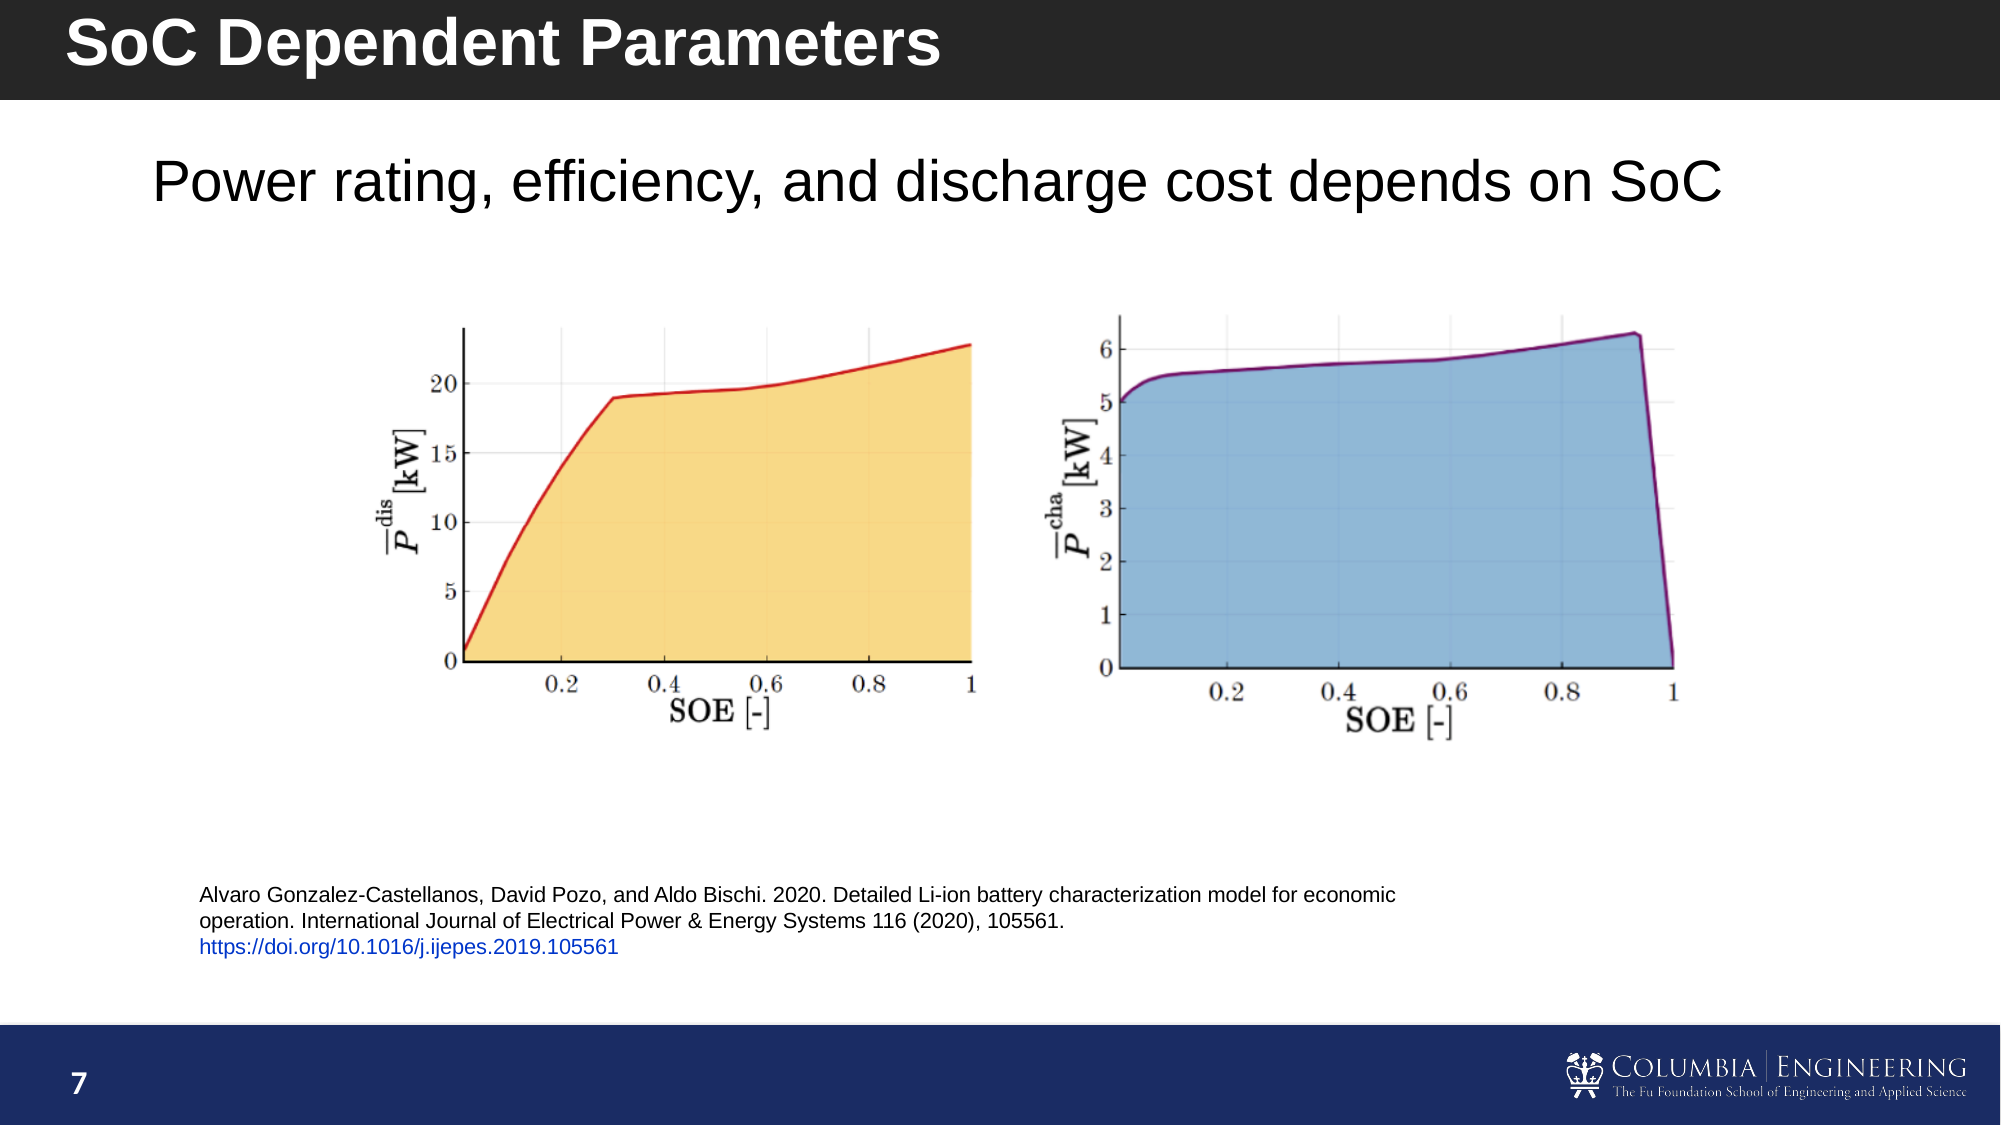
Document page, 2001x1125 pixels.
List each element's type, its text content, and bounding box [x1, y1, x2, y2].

text_box Alvaro Gonzalez-Castellanos, David Pozo, and Aldo Bischi. 2020. Detailed Li-ion battery characterization model for economic operation. International Journal of Electrical Power & Energy Systems 116 (2020), 105561. https://doi.org/10.1016/j.ijepes.2019.105561 [184, 872, 1485, 967]
picture [358, 308, 992, 743]
picture [1030, 308, 1716, 756]
text_box Power rating, efficiency, and discharge cost depends on SoC [137, 135, 1863, 246]
title SoC Dependent Parameters [50, 0, 966, 88]
